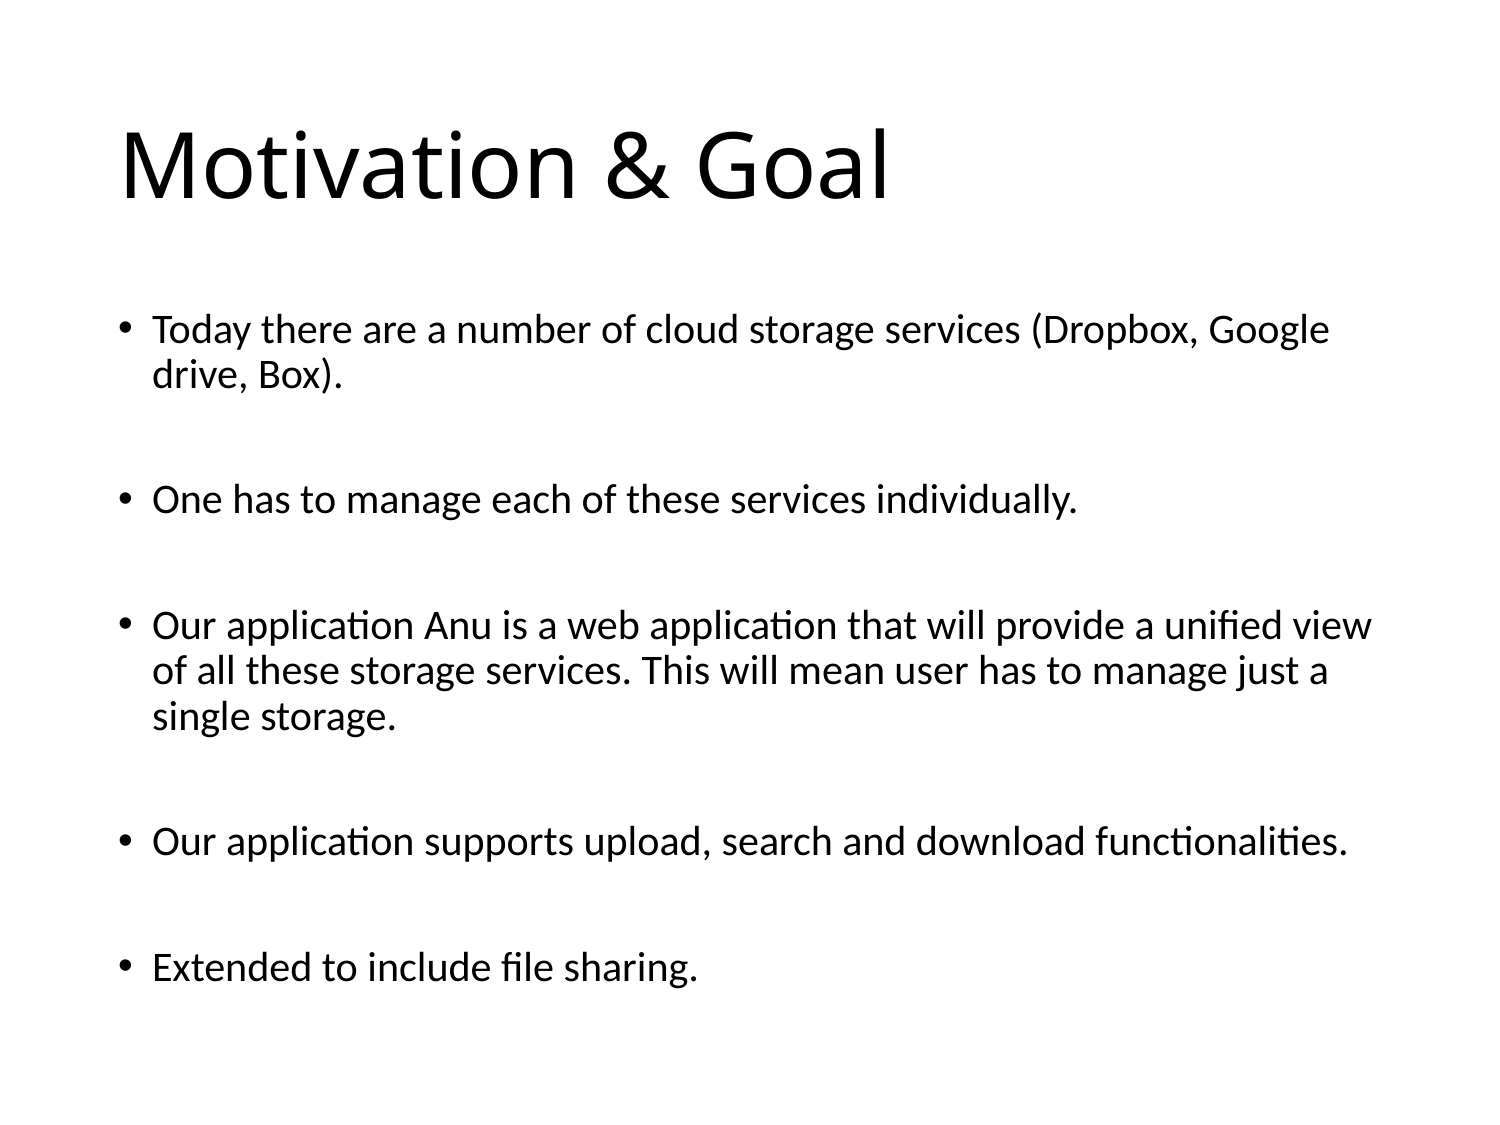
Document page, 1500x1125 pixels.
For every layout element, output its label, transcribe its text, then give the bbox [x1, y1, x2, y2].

title Motivation & Goal [103, 59, 1397, 278]
list Today there are a number of cloud storage services (Dropbox, Google drive, Box). One has to manage each of these services individually. Our application Anu is a web application that will provide a unified view of all these storage services. This will mean user has to manage just a single storage. Our application supports upload, search and download functionalities. Extended to include file sharing. [103, 299, 1397, 1014]
